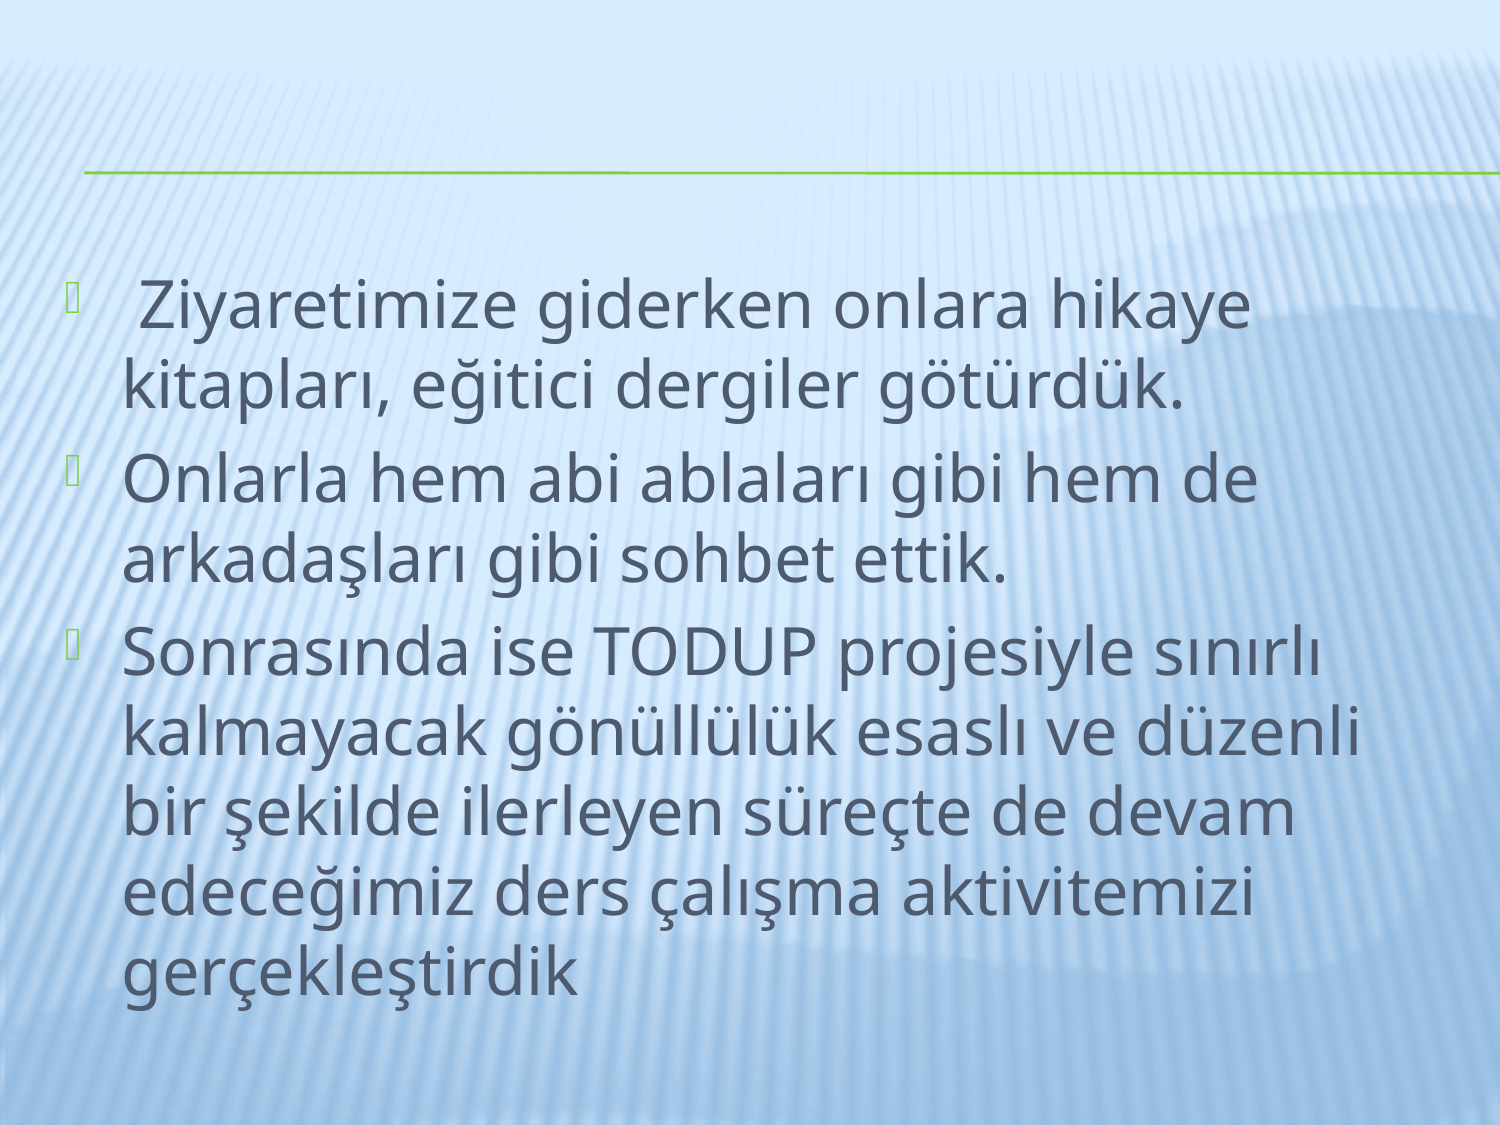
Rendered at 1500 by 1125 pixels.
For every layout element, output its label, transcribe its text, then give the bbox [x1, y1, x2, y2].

list Ziyaretimize giderken onlara hikaye kitapları, eğitici dergiler götürdük. Onlarla hem abi ablaları gibi hem de arkadaşları gibi sohbet ettik. Sonrasında ise TODUP projesiyle sınırlı kalmayacak gönüllülük esaslı ve düzenli bir şekilde ilerleyen süreçte de devam edeceğimiz ders çalışma aktivitemizi gerçekleştirdik [50, 254, 1475, 998]
